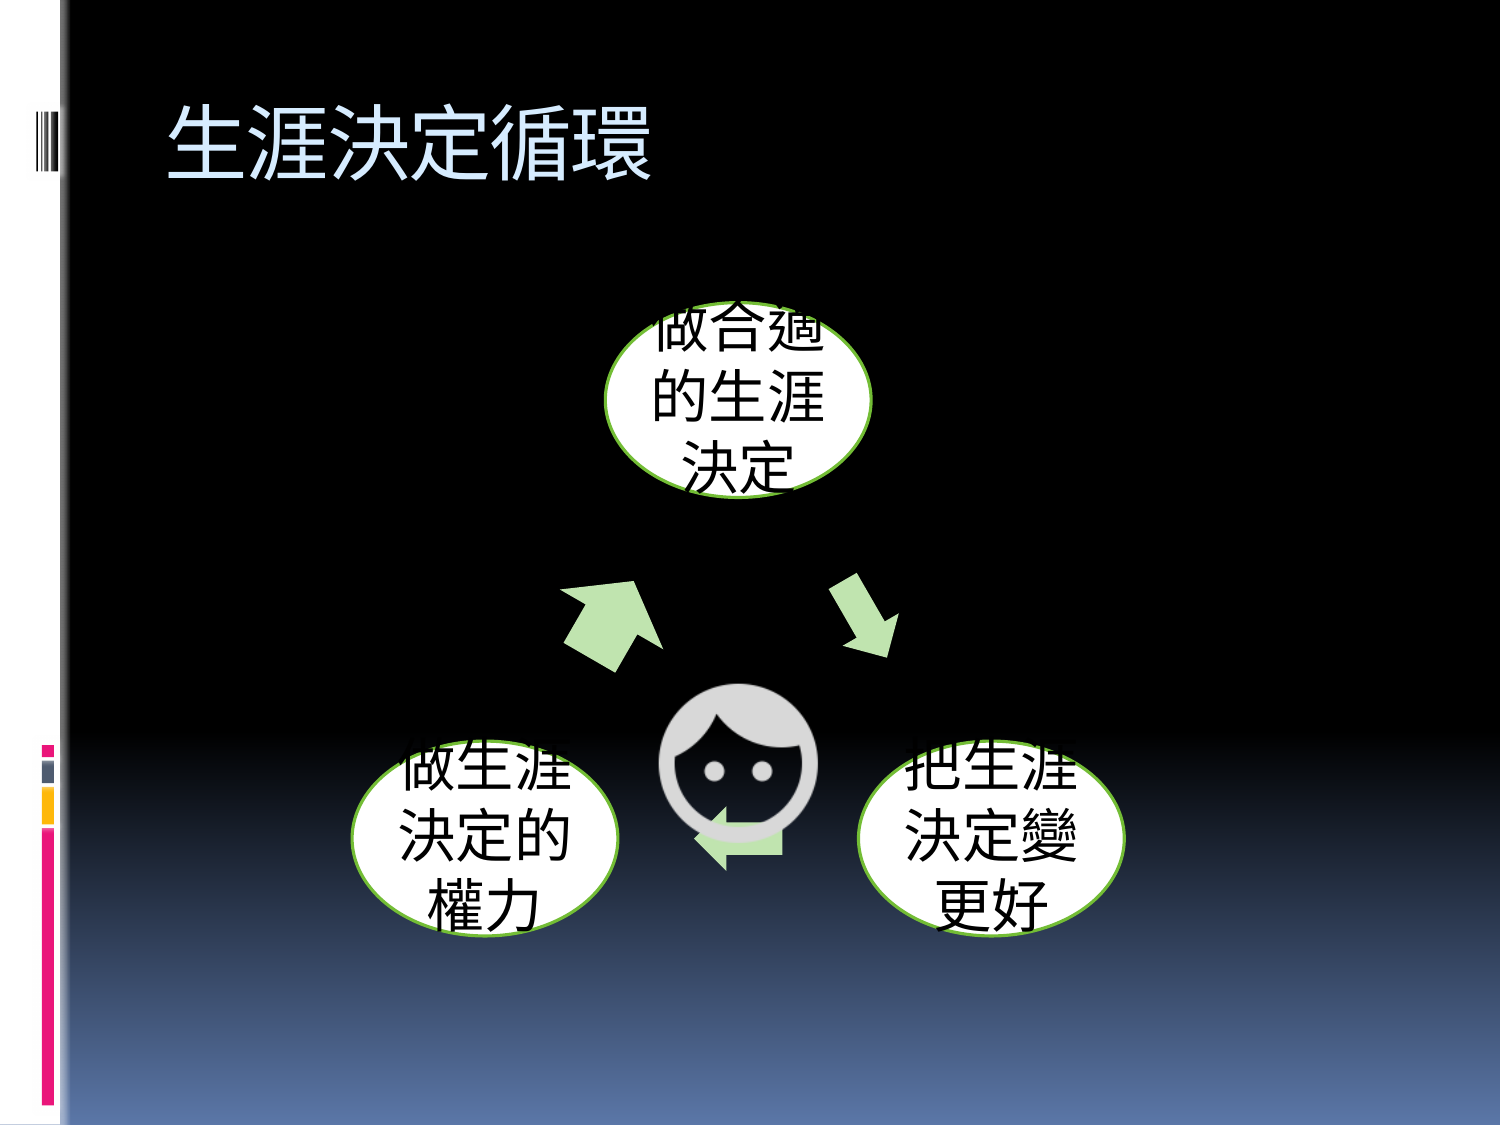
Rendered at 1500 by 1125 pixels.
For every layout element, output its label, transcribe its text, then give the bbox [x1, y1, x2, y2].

picture [643, 668, 834, 859]
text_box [206, 302, 1271, 1083]
title 生涯決定循環 [150, 83, 1425, 234]
